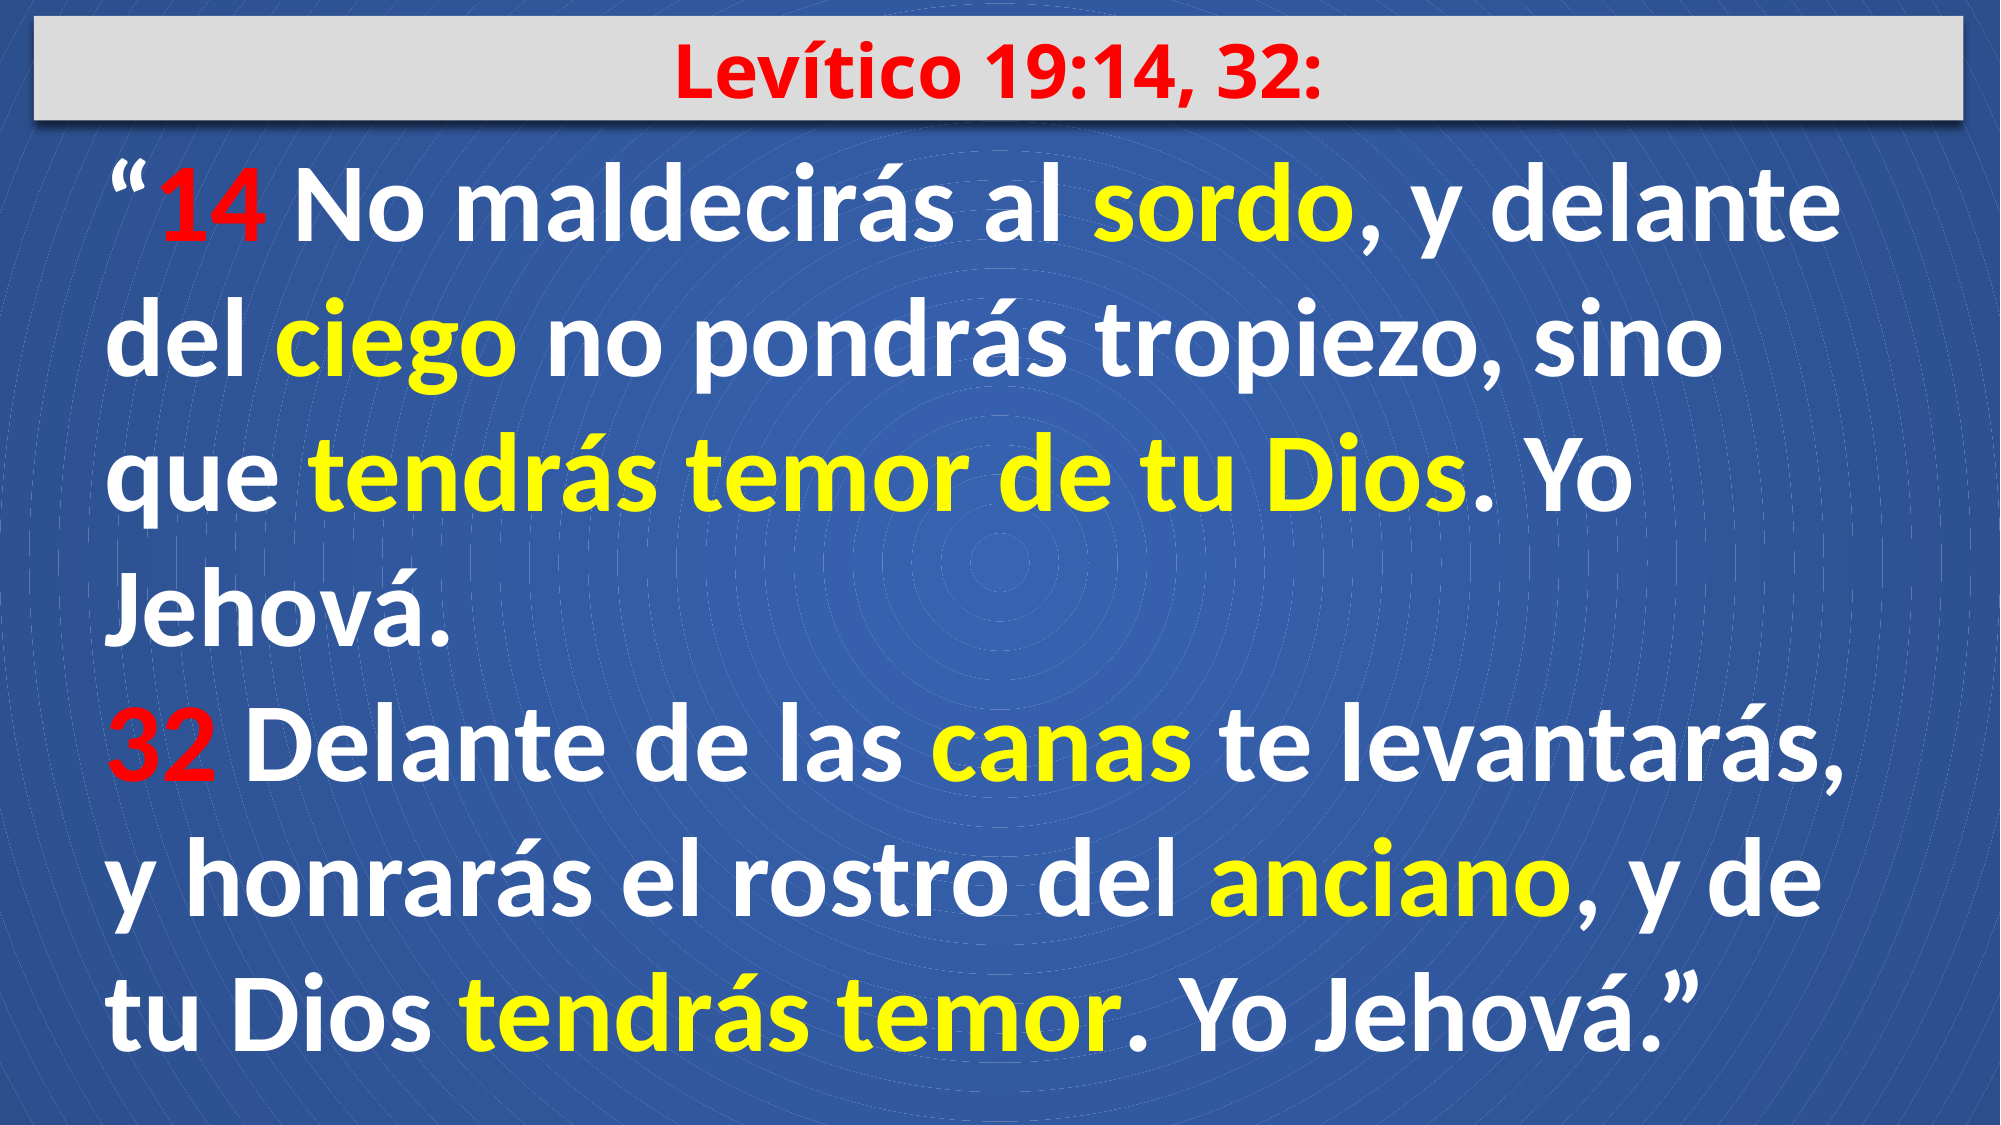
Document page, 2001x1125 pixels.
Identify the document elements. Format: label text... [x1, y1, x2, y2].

text_box “14 No maldecirás al sordo, y delante del ciego no pondrás tropiezo, sino que tendrás temor de tu Dios. Yo Jehová. 32 Delante de las canas te levantarás, y honrarás el rostro del anciano, y de tu Dios tendrás temor. Yo Jehová.” [89, 135, 1908, 1082]
text_box Levítico 19:14, 32: [33, 15, 1964, 121]
